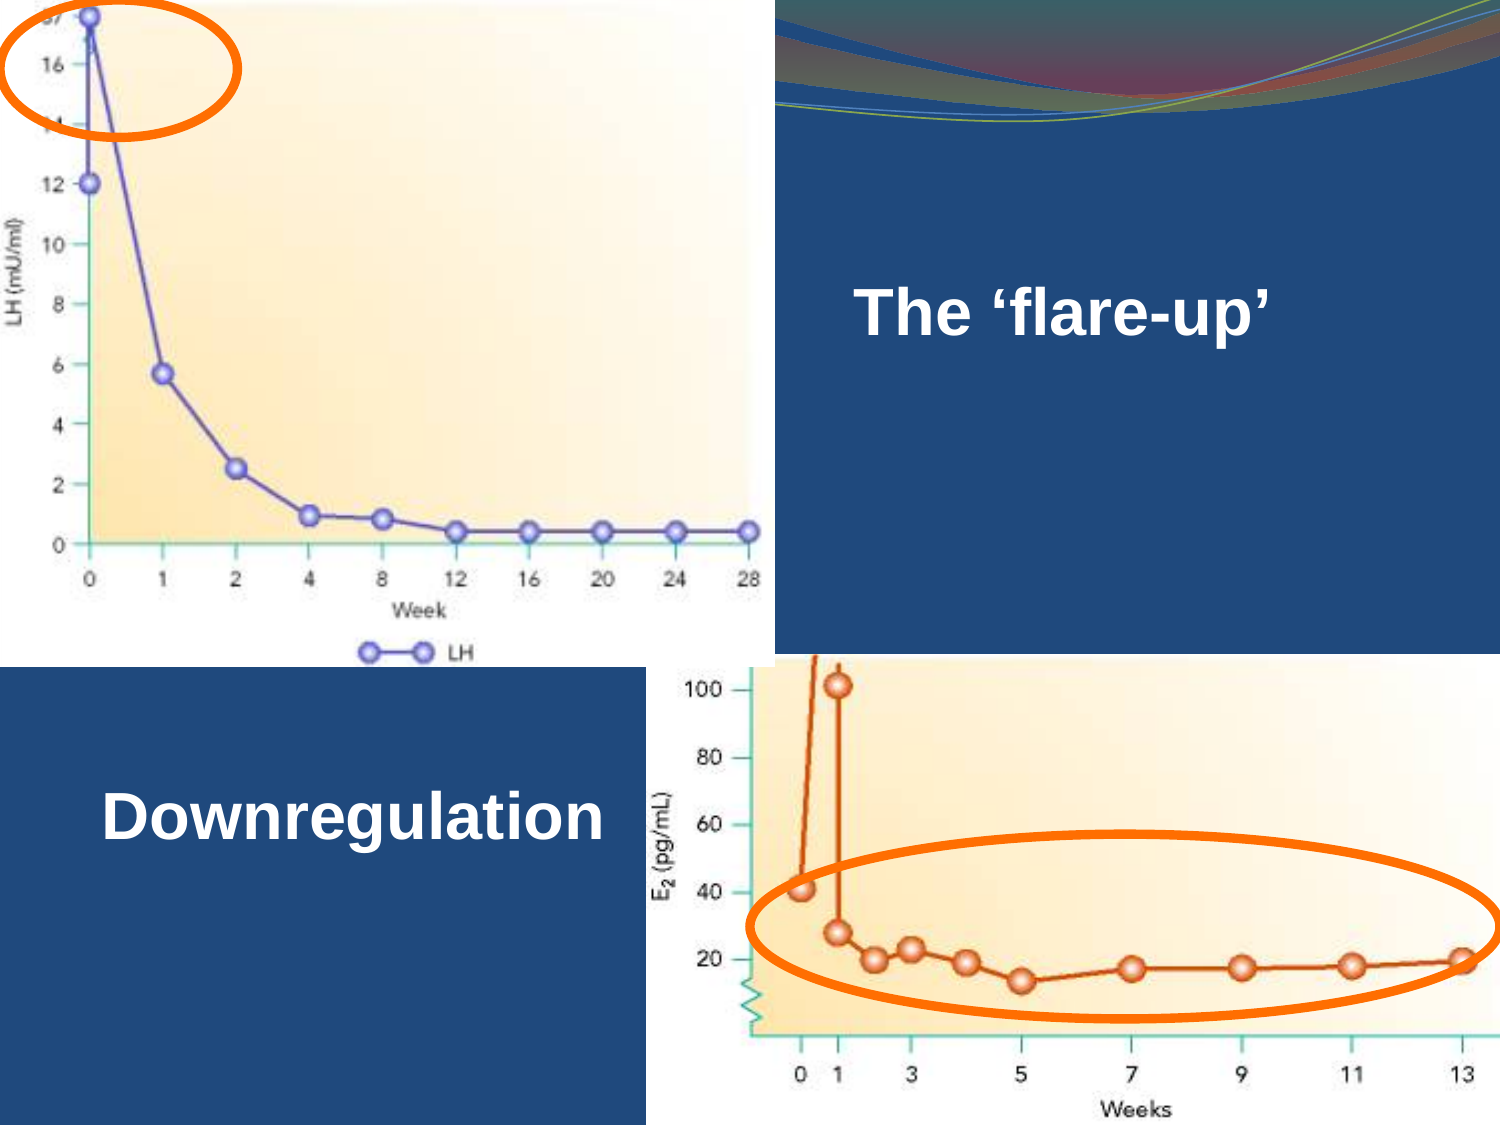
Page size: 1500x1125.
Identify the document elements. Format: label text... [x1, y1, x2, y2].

text_box The ‘flare-up’ [838, 261, 1359, 357]
picture [646, 653, 1500, 1125]
text_box Downregulation [86, 765, 621, 860]
picture [0, 0, 776, 667]
